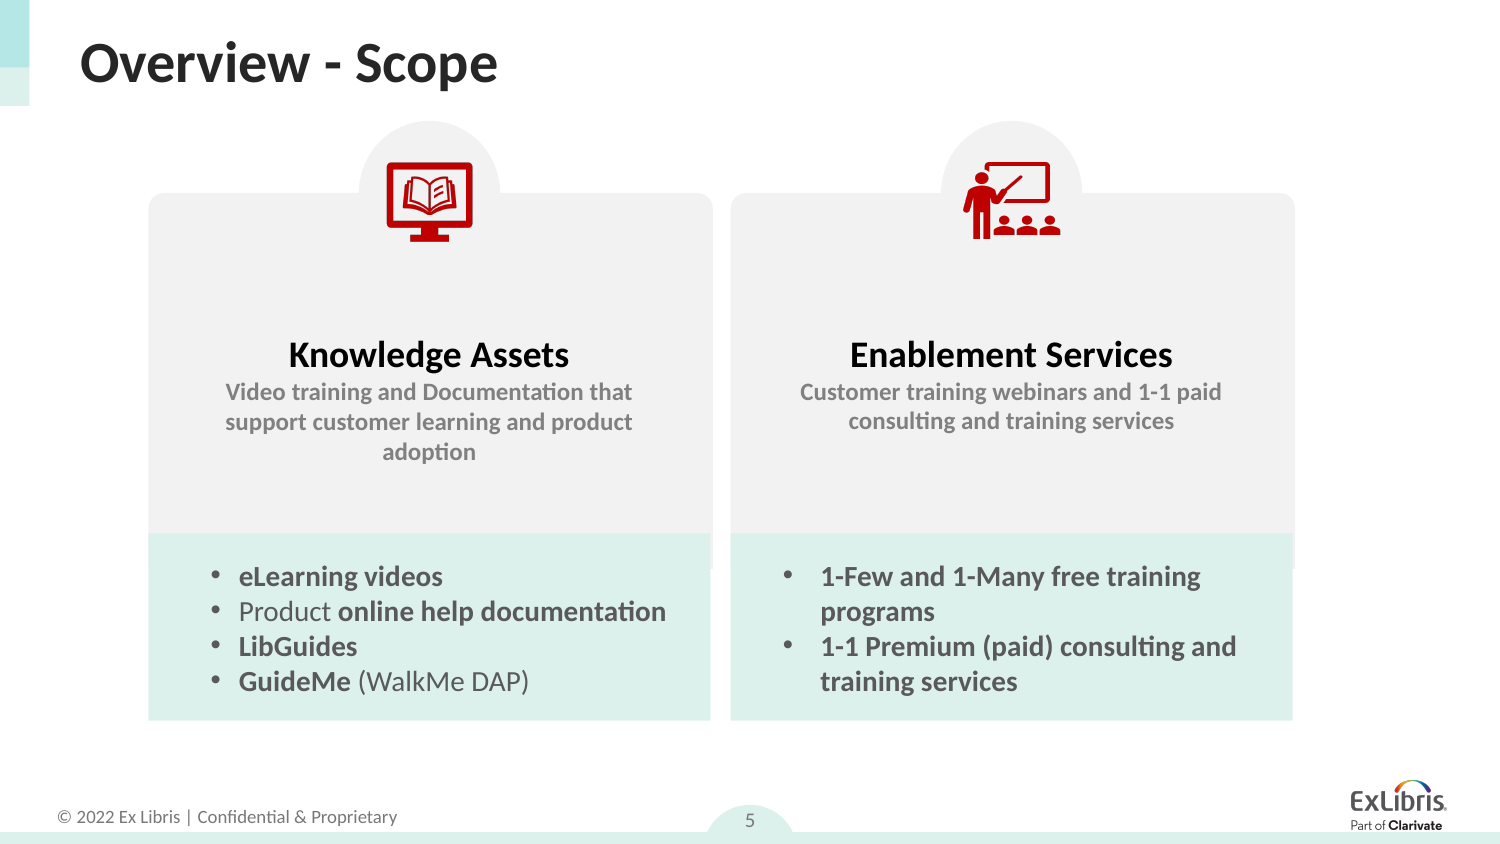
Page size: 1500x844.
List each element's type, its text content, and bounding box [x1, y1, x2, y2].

picture [957, 151, 1067, 248]
title Overview - Scope [64, 11, 1447, 107]
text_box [148, 122, 714, 721]
picture [1351, 780, 1447, 830]
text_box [730, 122, 1296, 721]
slide_number 5 [705, 789, 795, 844]
